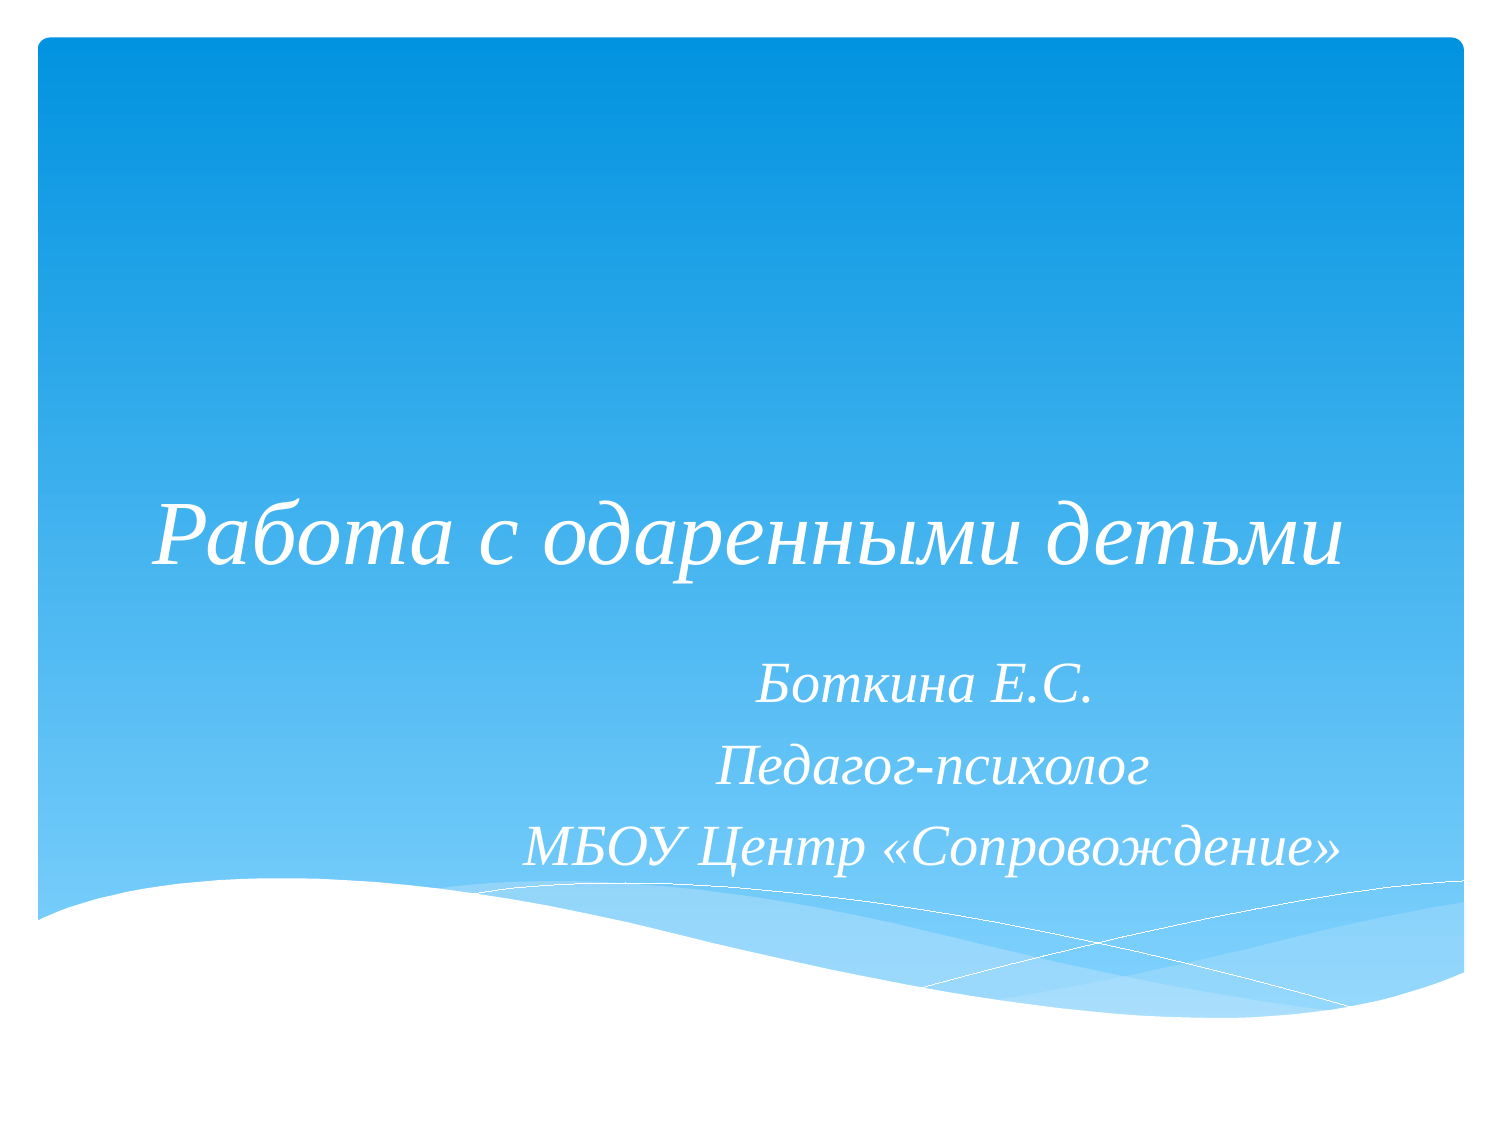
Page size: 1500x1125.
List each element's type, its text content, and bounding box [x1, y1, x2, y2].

subtitle Боткина Е.С. Педагог-психолог МБОУ Центр «Сопровождение» [478, 636, 1388, 1071]
title Работа с одаренными детьми [112, 184, 1388, 591]
